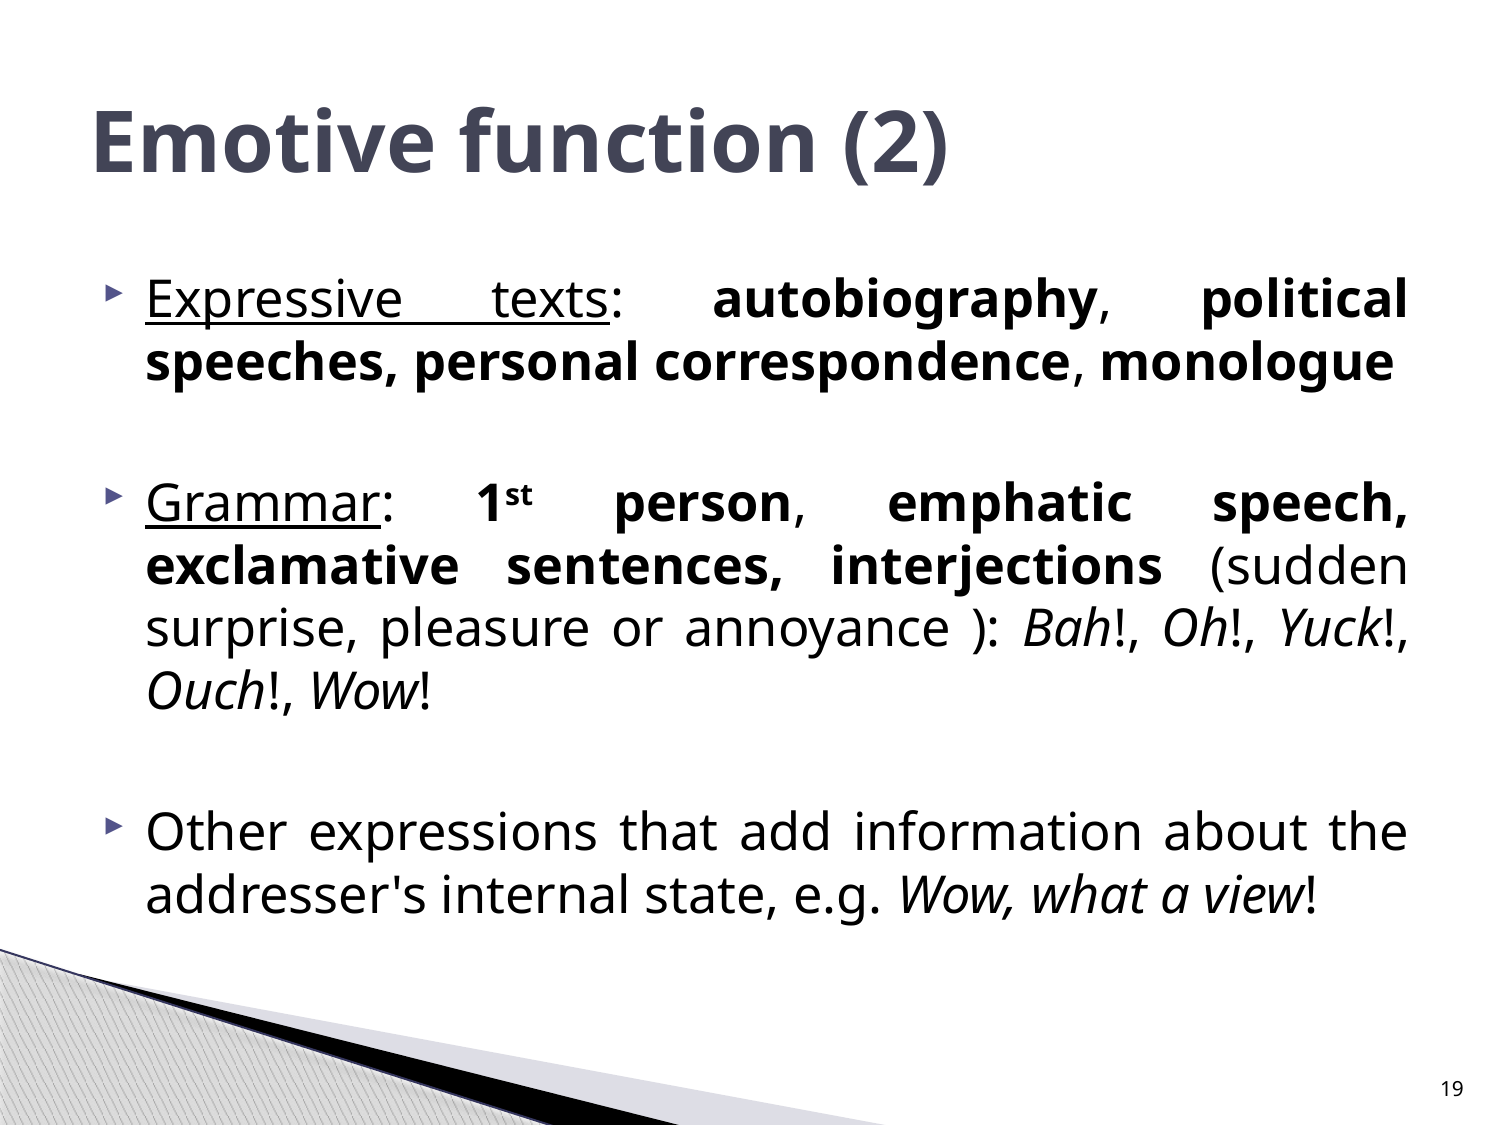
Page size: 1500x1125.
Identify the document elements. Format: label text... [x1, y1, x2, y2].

list Expressive texts: autobiography, political speeches, personal correspondence, monologue Grammar: 1st person, emphatic speech, exclamative sentences, interjections (sudden surprise, pleasure or annoyance ): Bah!, Oh!, Yuck!, Ouch!, Wow! Other expressions that add information about the addresser's internal state, e.g. Wow, what a view! [75, 257, 1425, 986]
title Emotive function (2) [75, 45, 1425, 233]
slide_number 19 [1418, 1051, 1479, 1112]
